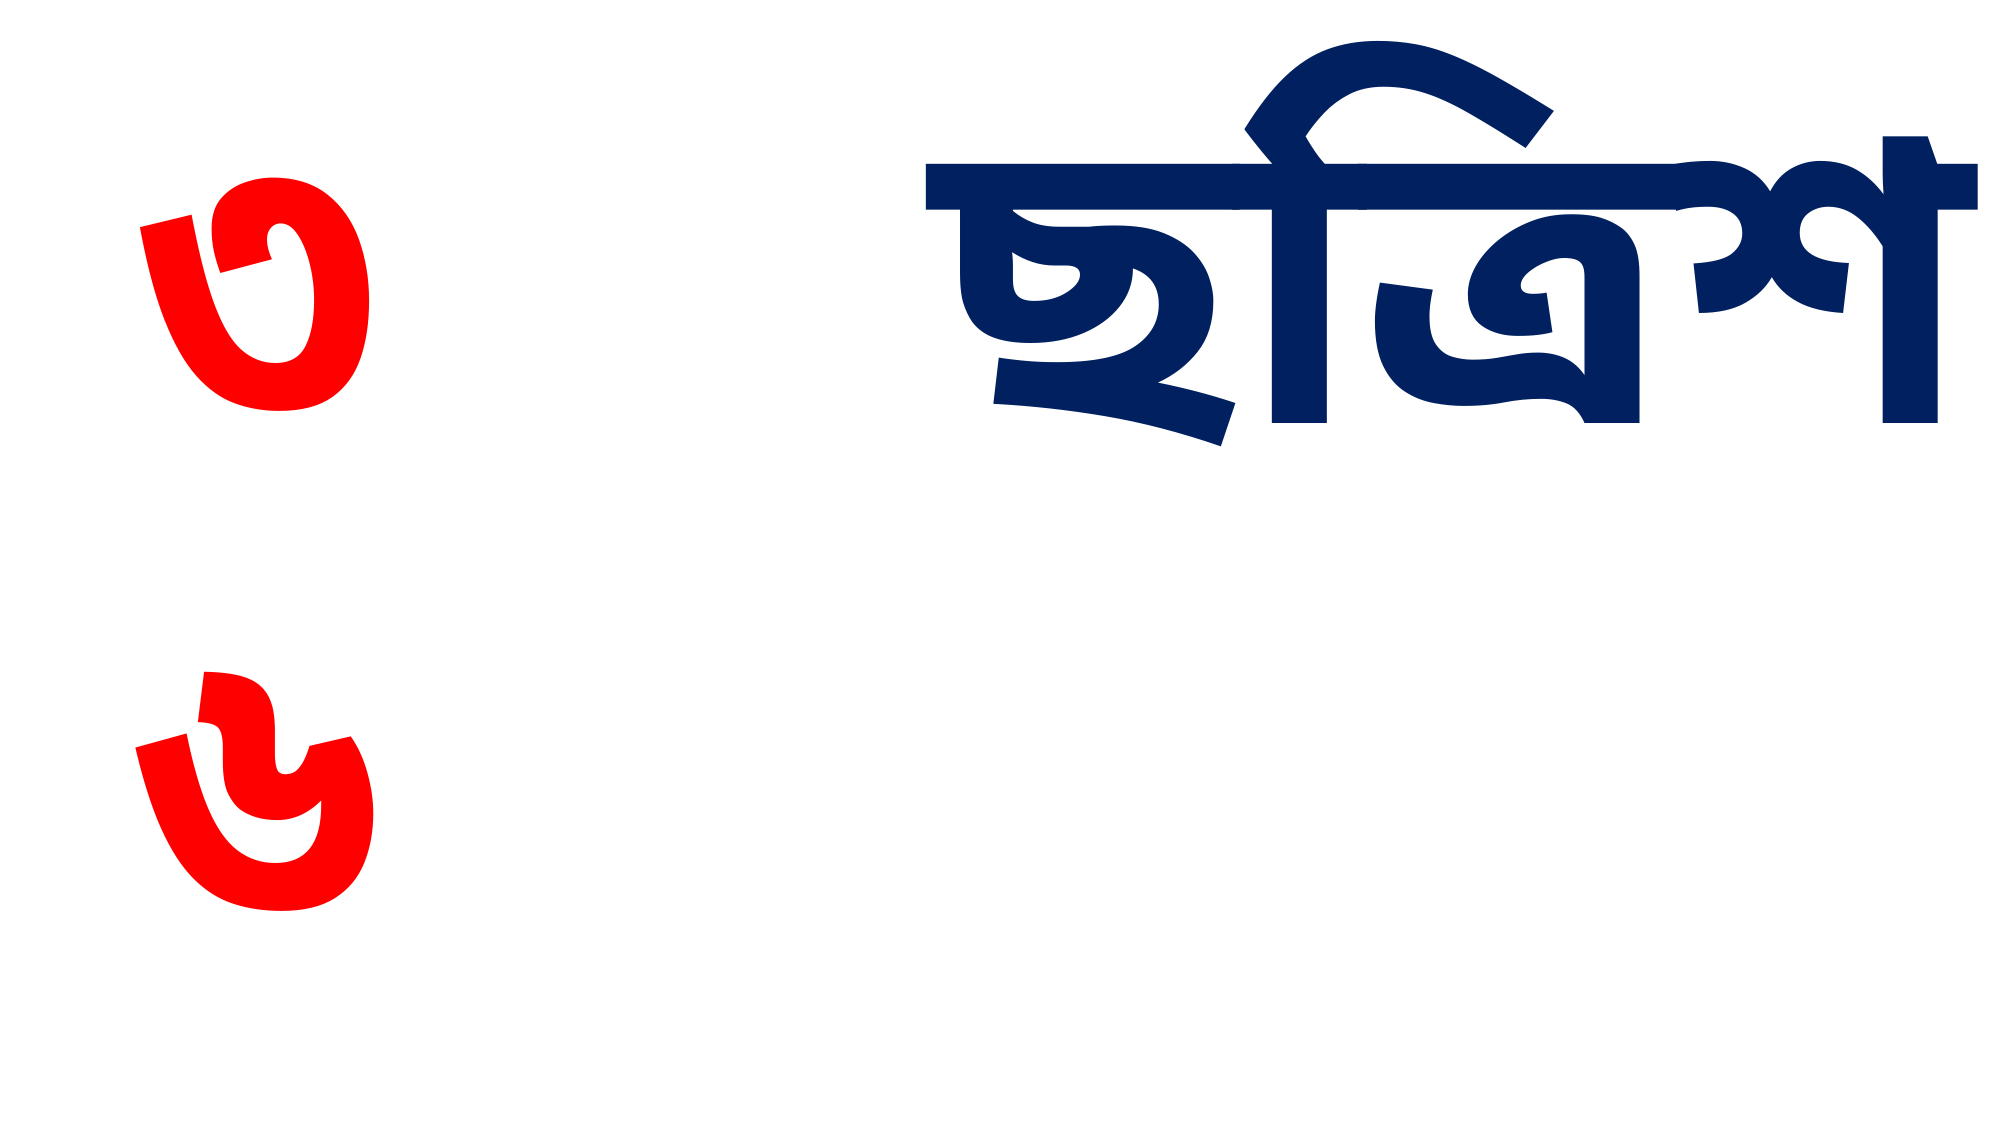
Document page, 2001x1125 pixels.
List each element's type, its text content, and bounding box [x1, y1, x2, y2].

text_box ৩৬ [0, 0, 514, 1015]
text_box ছত্রিশ [904, 0, 2000, 1015]
